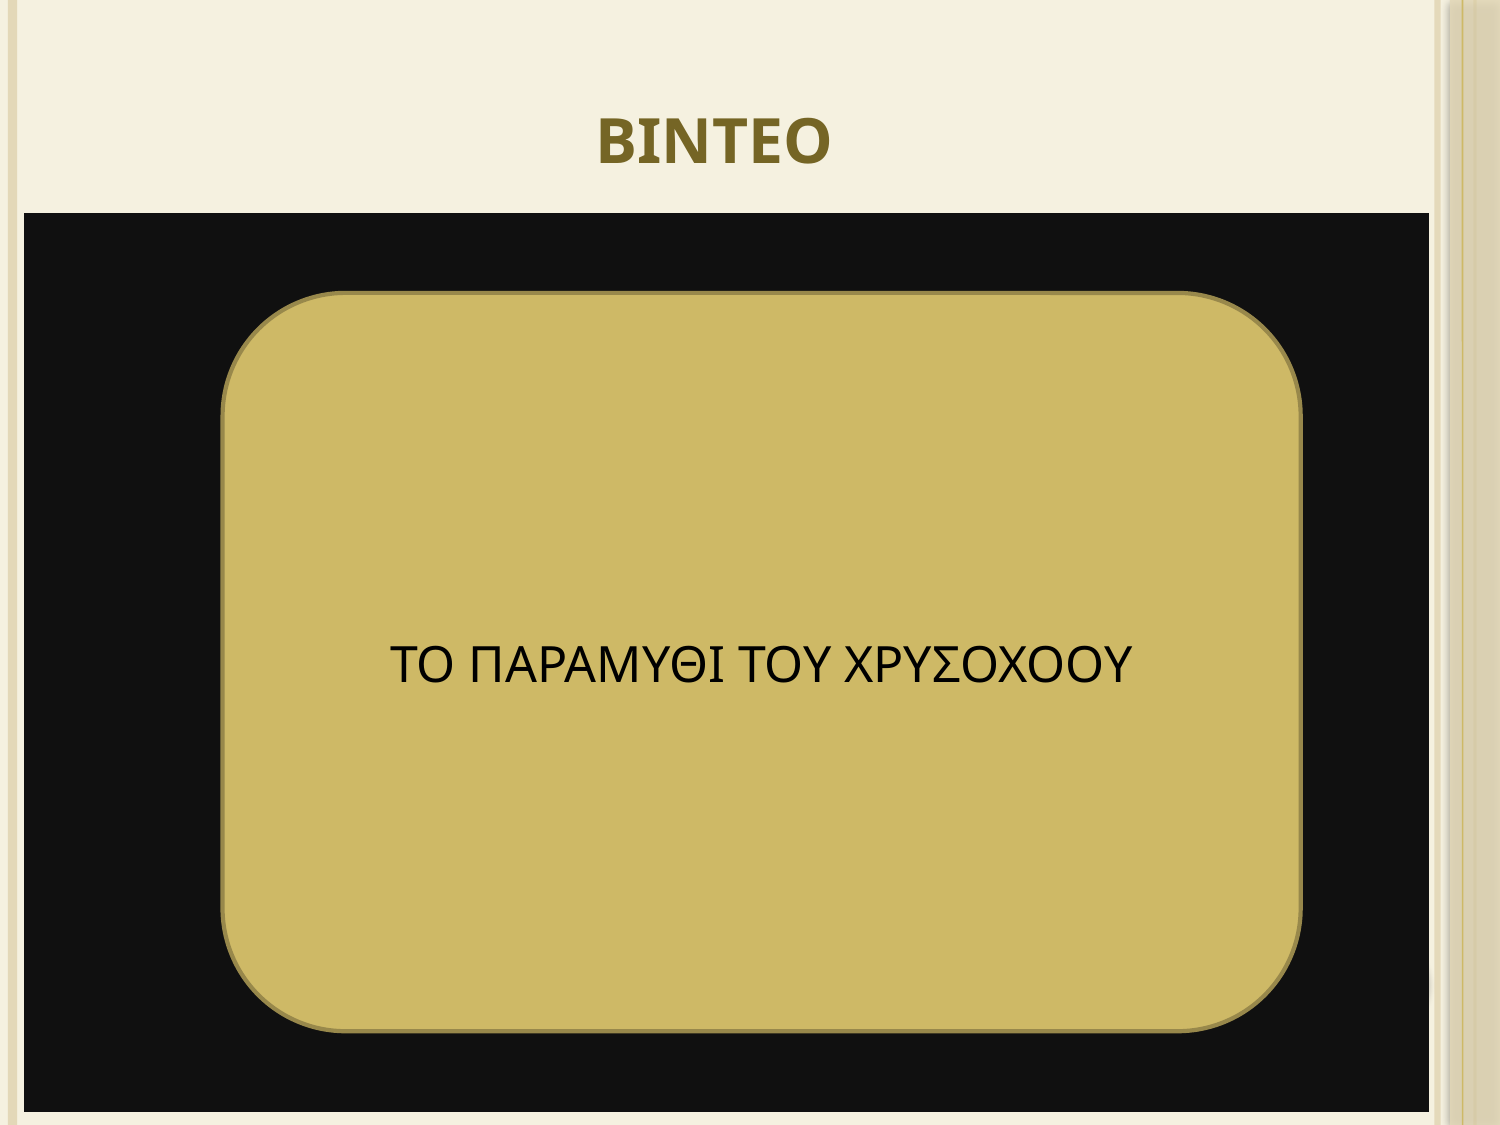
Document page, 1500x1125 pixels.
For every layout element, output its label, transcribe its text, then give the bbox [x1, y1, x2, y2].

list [22, 211, 1431, 1113]
title ΒΙΝΤΕΟ [75, 45, 1372, 208]
